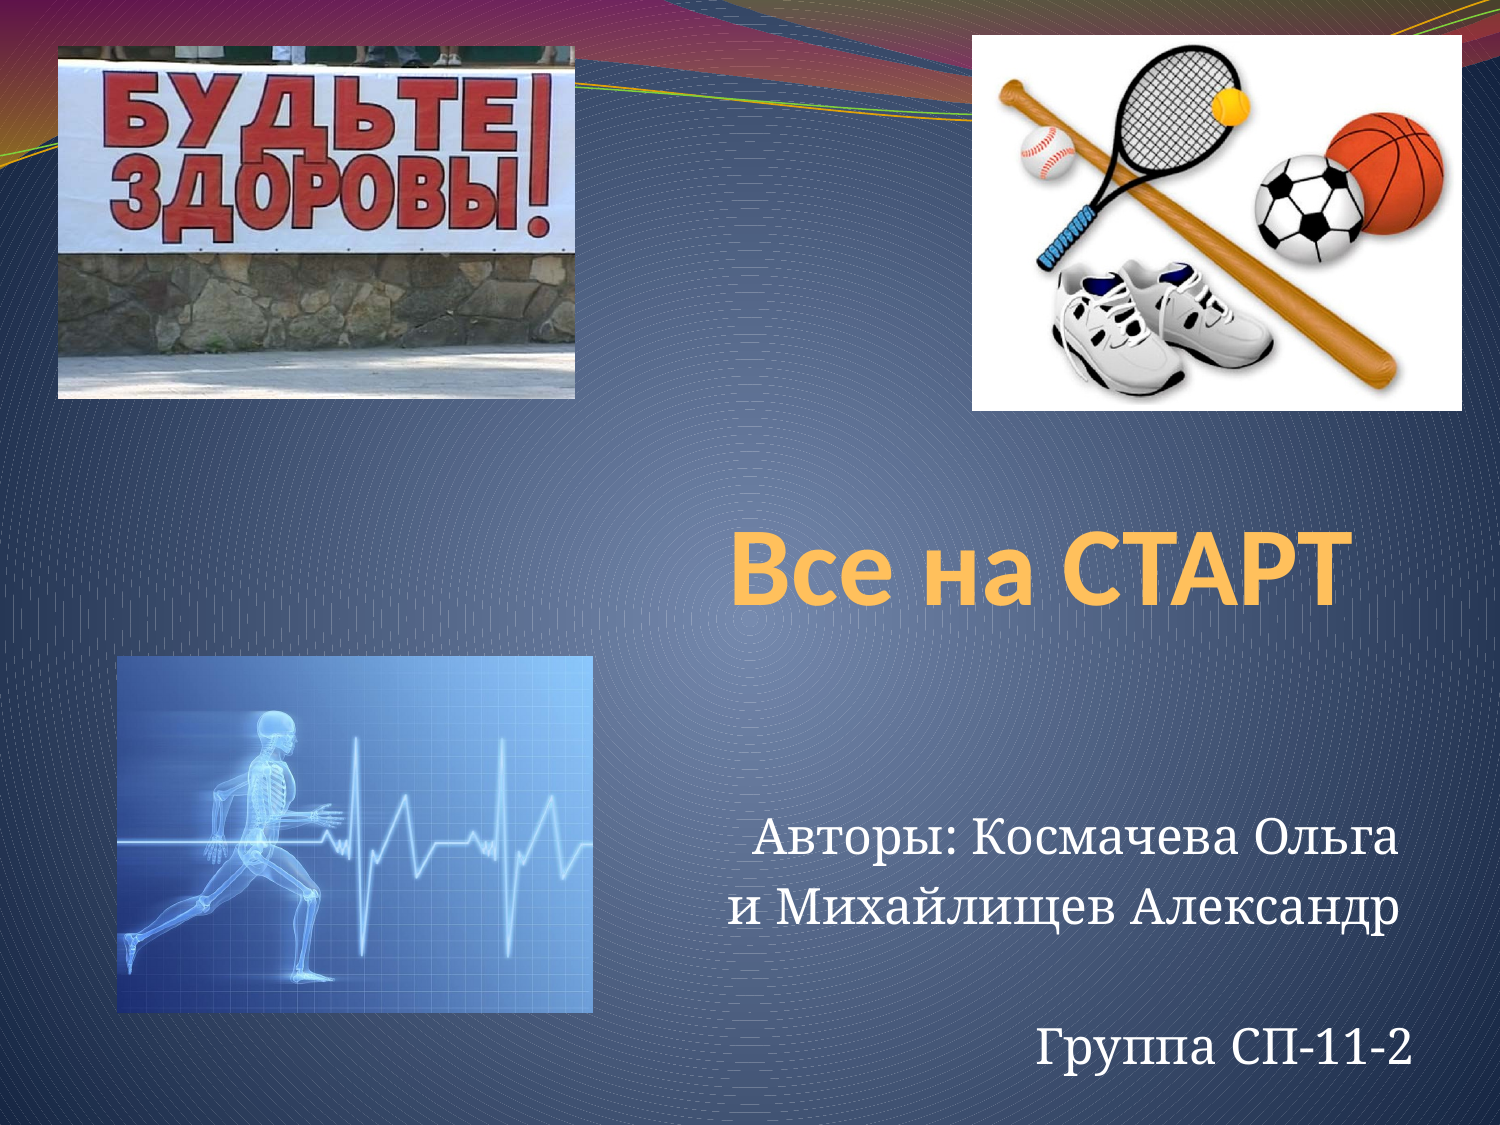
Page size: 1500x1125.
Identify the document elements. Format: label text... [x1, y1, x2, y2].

picture [116, 656, 594, 1014]
picture [972, 34, 1462, 411]
title Все на СТАРТ [82, 386, 1357, 628]
subtitle Авторы: Космачева Ольга и Михайлищев Александр Группа СП-11-2 [375, 796, 1425, 1085]
picture [58, 46, 575, 399]
